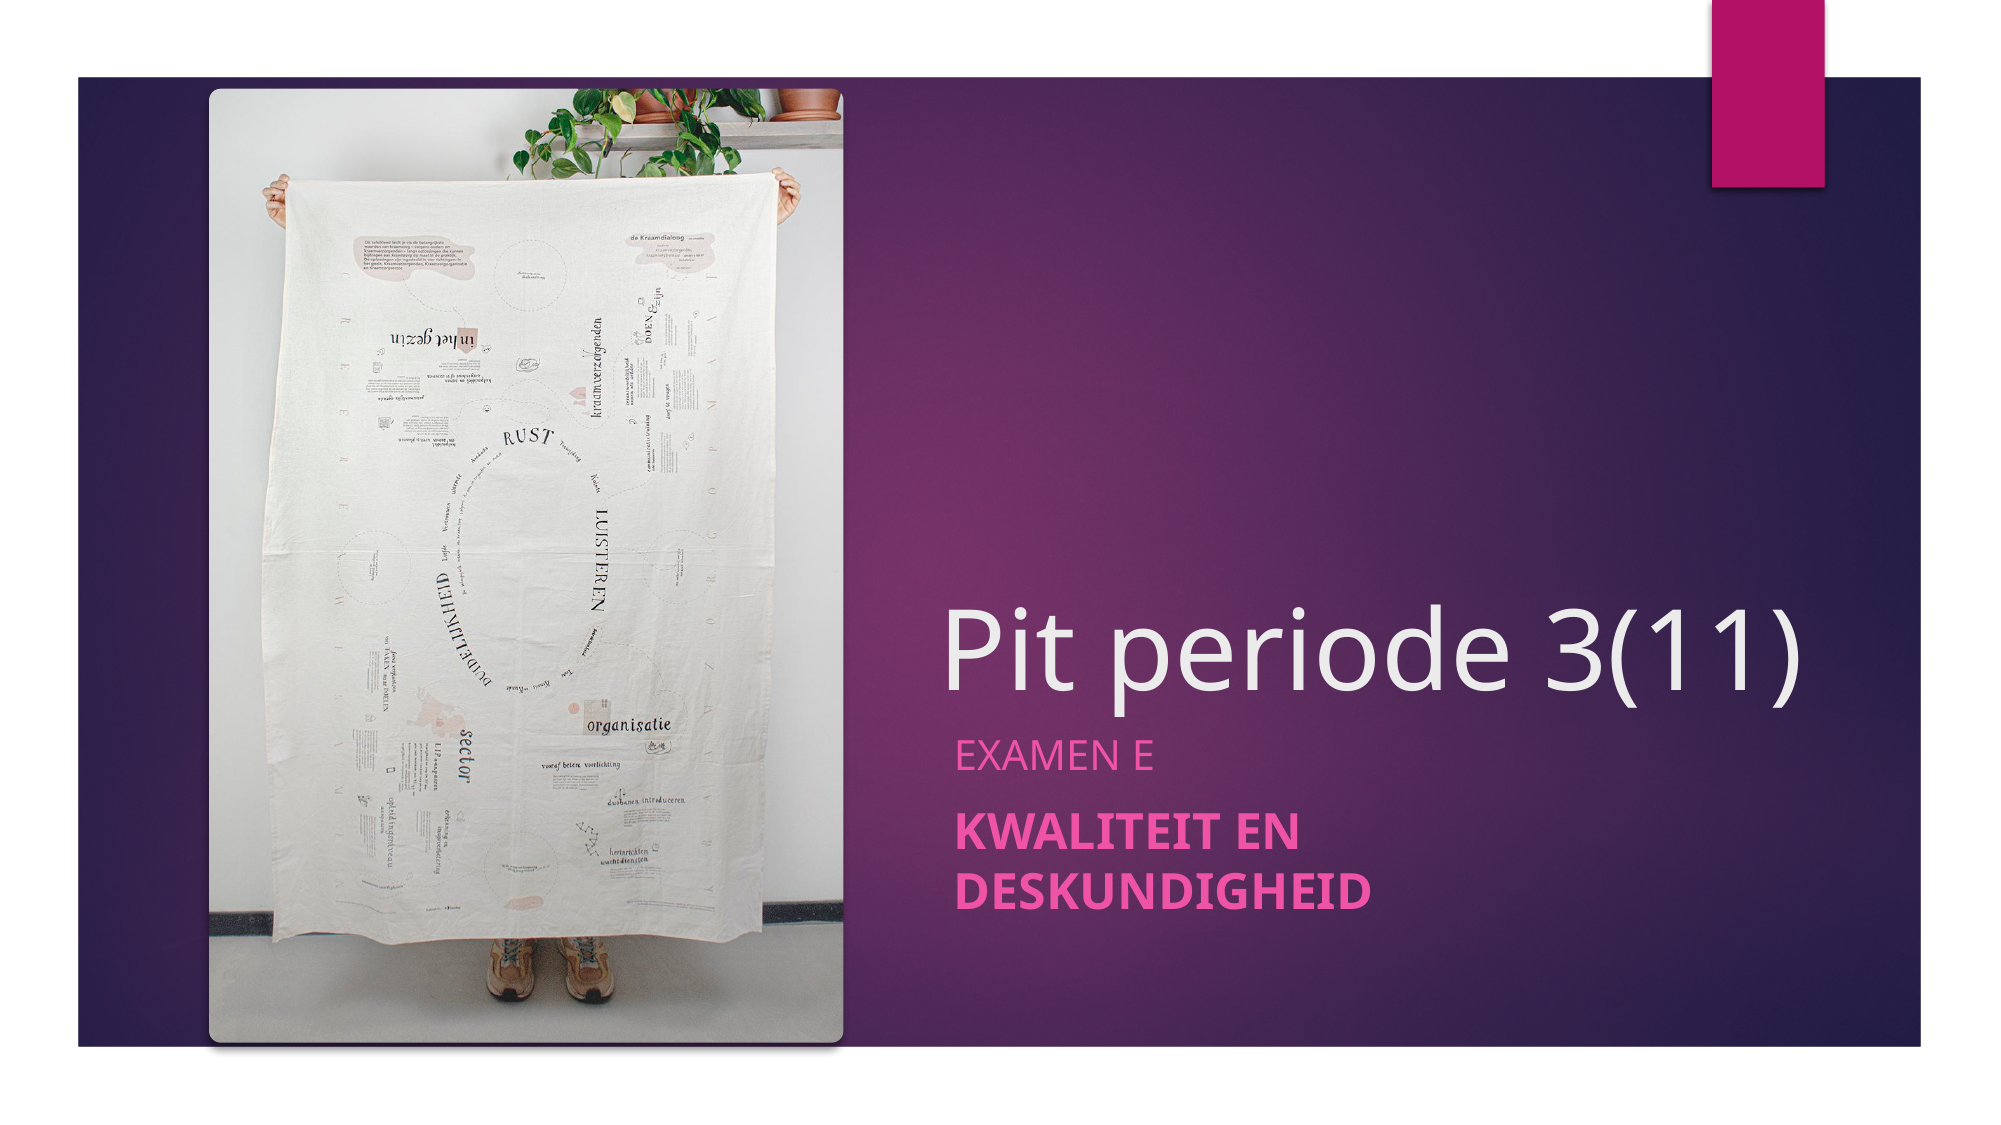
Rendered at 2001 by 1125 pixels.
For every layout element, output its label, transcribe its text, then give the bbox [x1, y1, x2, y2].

text_box [1711, 0, 1825, 188]
subtitle Examen E Kwaliteit en deskundigheid [938, 720, 1726, 987]
text_box [0, 0, 2000, 1125]
title Pit periode 3(11) [923, 203, 1894, 721]
picture [208, 88, 844, 1043]
